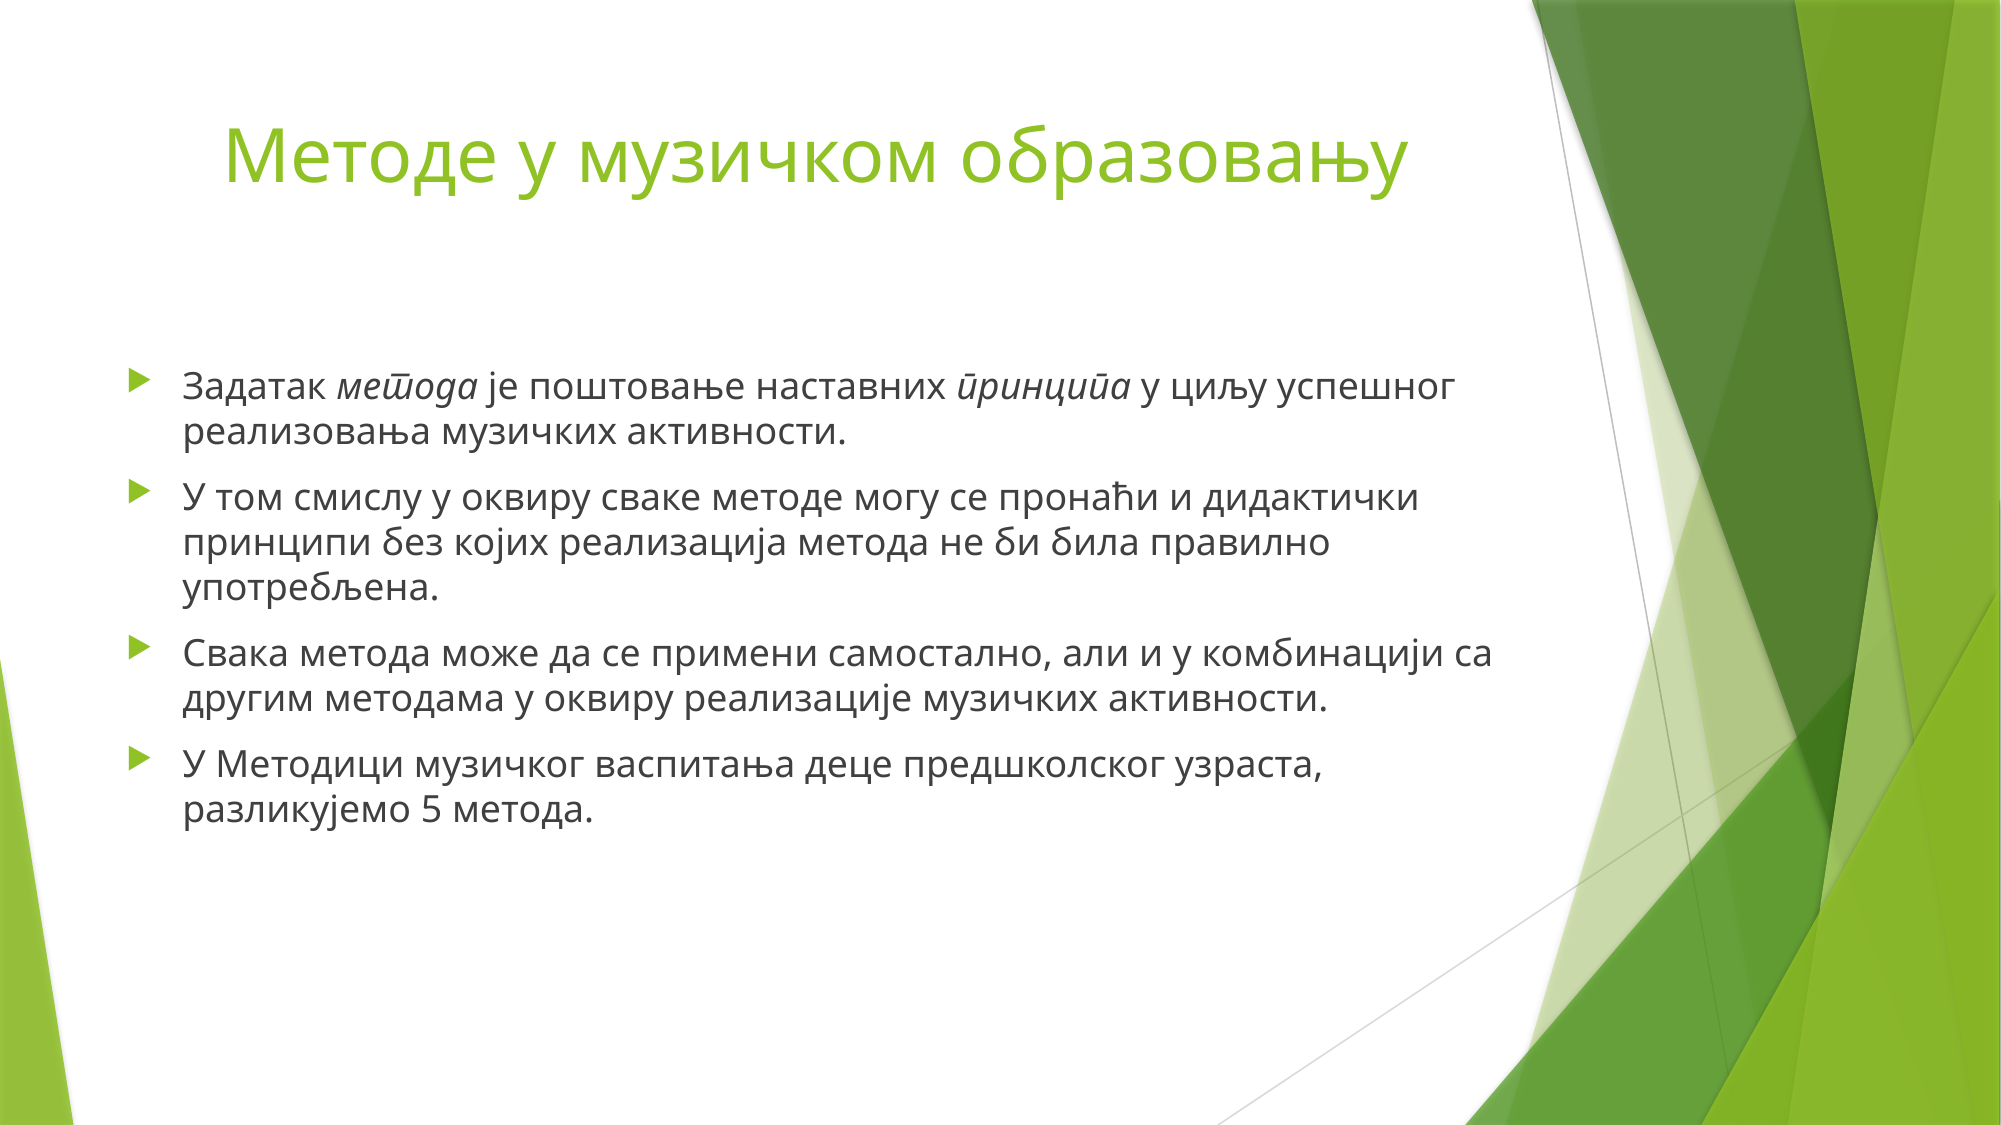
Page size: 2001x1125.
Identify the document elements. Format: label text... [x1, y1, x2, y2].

list Задатак метода је поштовање наставних принципа у циљу успешног реализовања музичких активности. У том смислу у оквиру сваке методе могу се пронаћи и дидактички принципи без којих реализација метода не би била правилно употребљена. Свака метода може да се примени самостално, али и у комбинацији са другим методама у оквиру реализације музичких активности. У Методици музичког васпитања деце предшколског узраста, разликујемо 5 метода. [111, 354, 1522, 992]
title Методе у музичком образовању [111, 99, 1522, 317]
